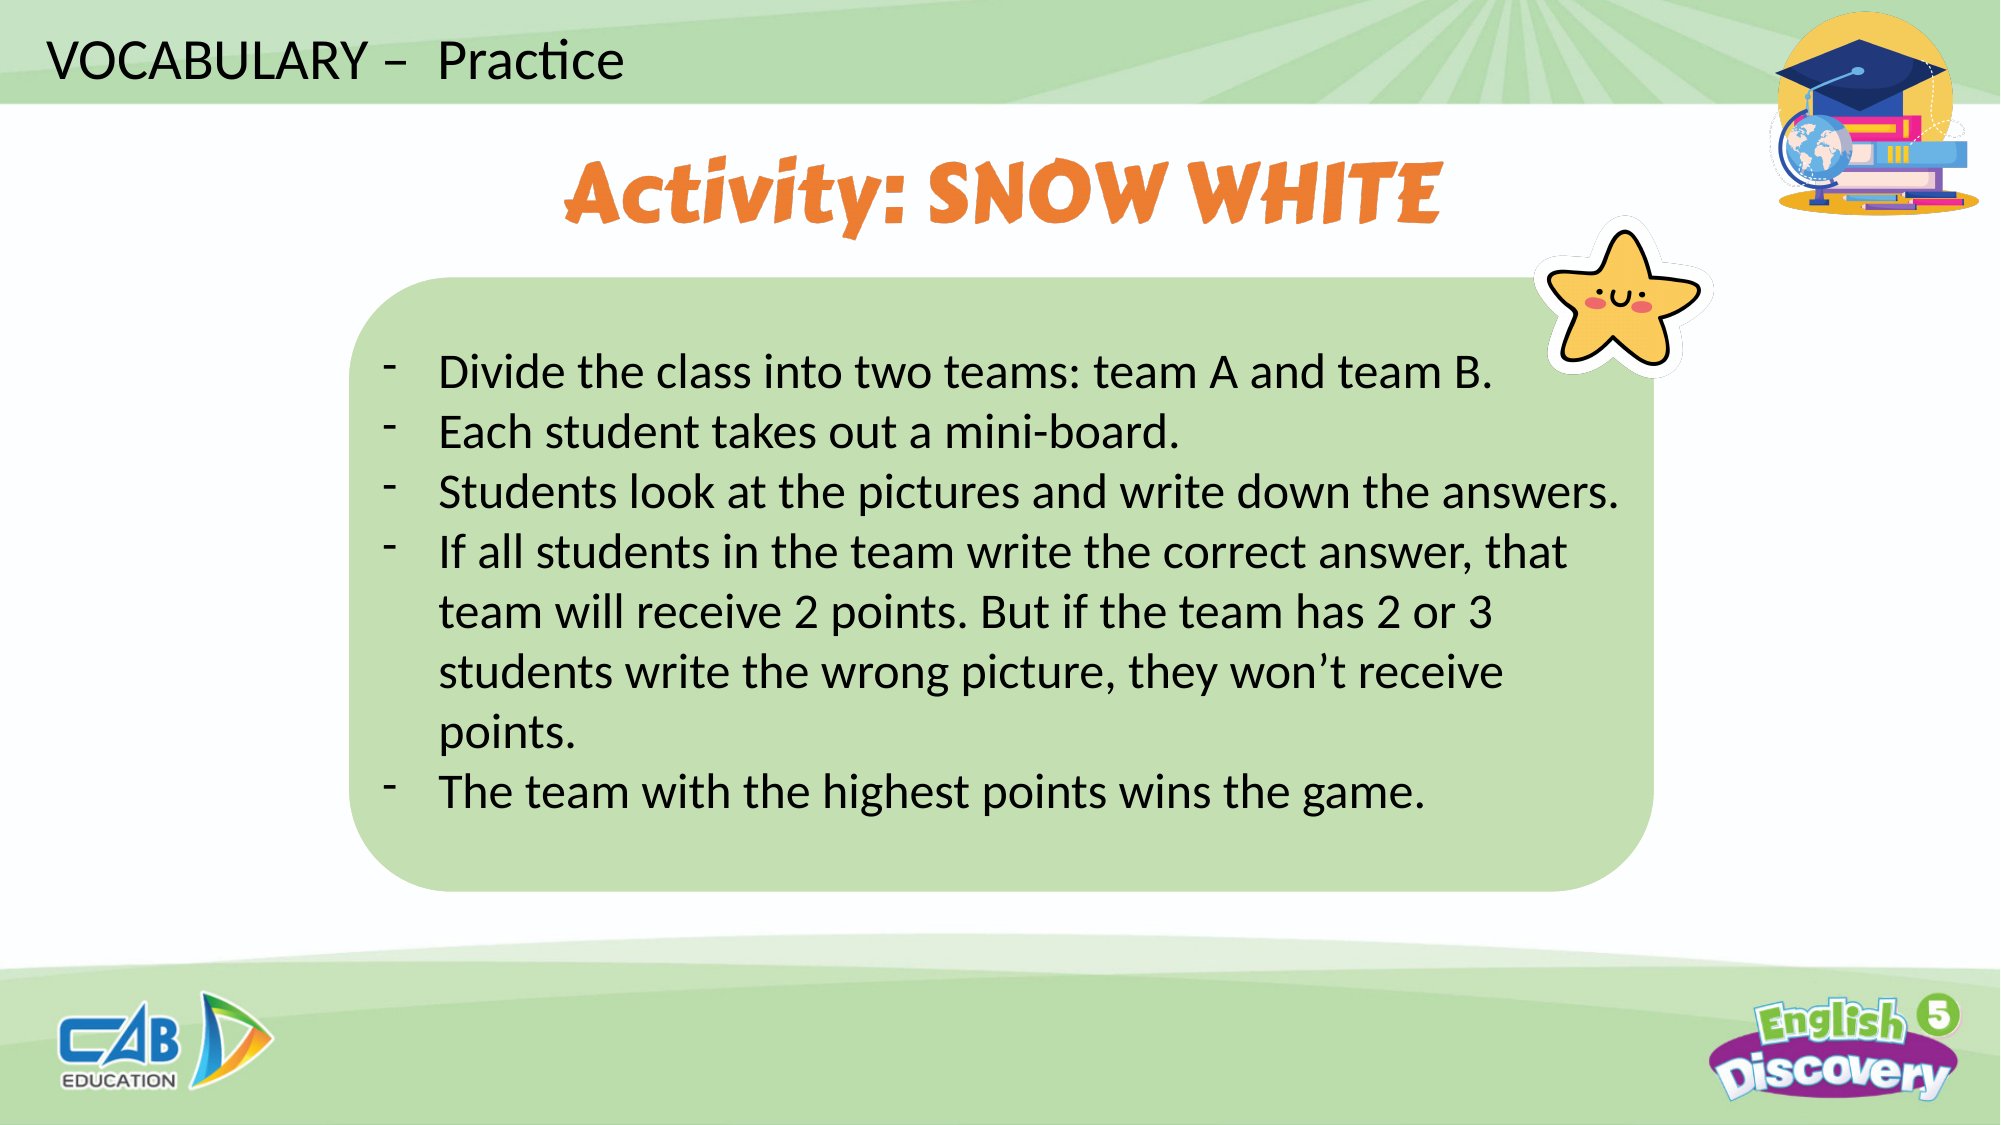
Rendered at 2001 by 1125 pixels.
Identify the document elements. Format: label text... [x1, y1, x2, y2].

text_box VOCABULARY – Practice [31, 30, 1705, 91]
text_box [347, 276, 1649, 893]
picture [0, 0, 2001, 1125]
text_box Divide the class into two teams: team A and team B. Each student takes out a mini-board. Students look at the pictures and write down the answers. If all students in the team write the correct answer, that team will receive 2 points. But if the team has 2 or 3 students write the wrong picture, they won’t receive points. The team with the highest points wins the game. [367, 331, 1655, 827]
